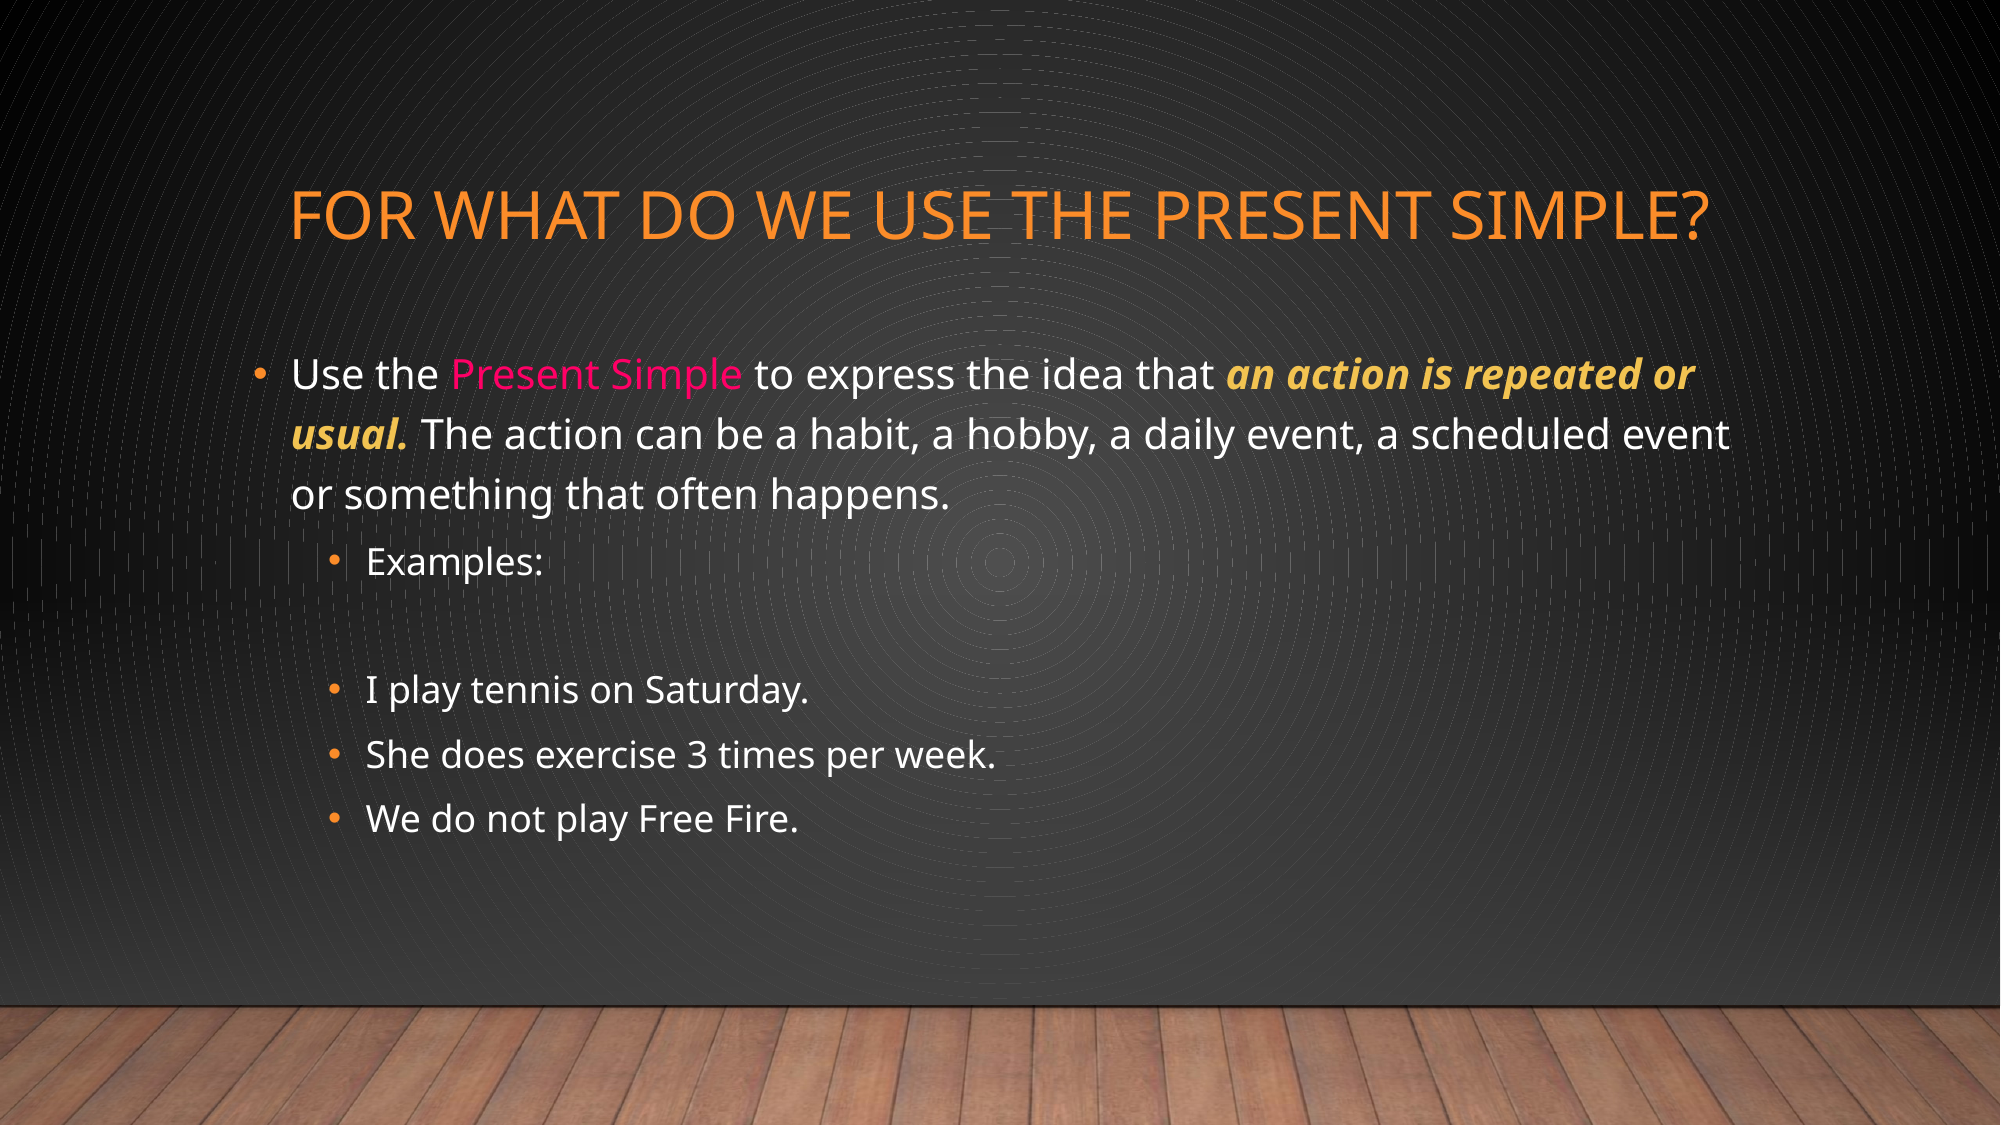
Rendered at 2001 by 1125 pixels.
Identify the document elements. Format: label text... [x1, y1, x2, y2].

picture [0, 1005, 2000, 1125]
list Use the Present Simple to express the idea that an action is repeated or usual. The action can be a habit, a hobby, a daily event, a scheduled event or something that often happens. Examples: I play tennis on Saturday. She does exercise 3 times per week. We do not play Free Fire. [238, 330, 1763, 897]
title For what do we use the present simple? [238, 131, 1763, 305]
